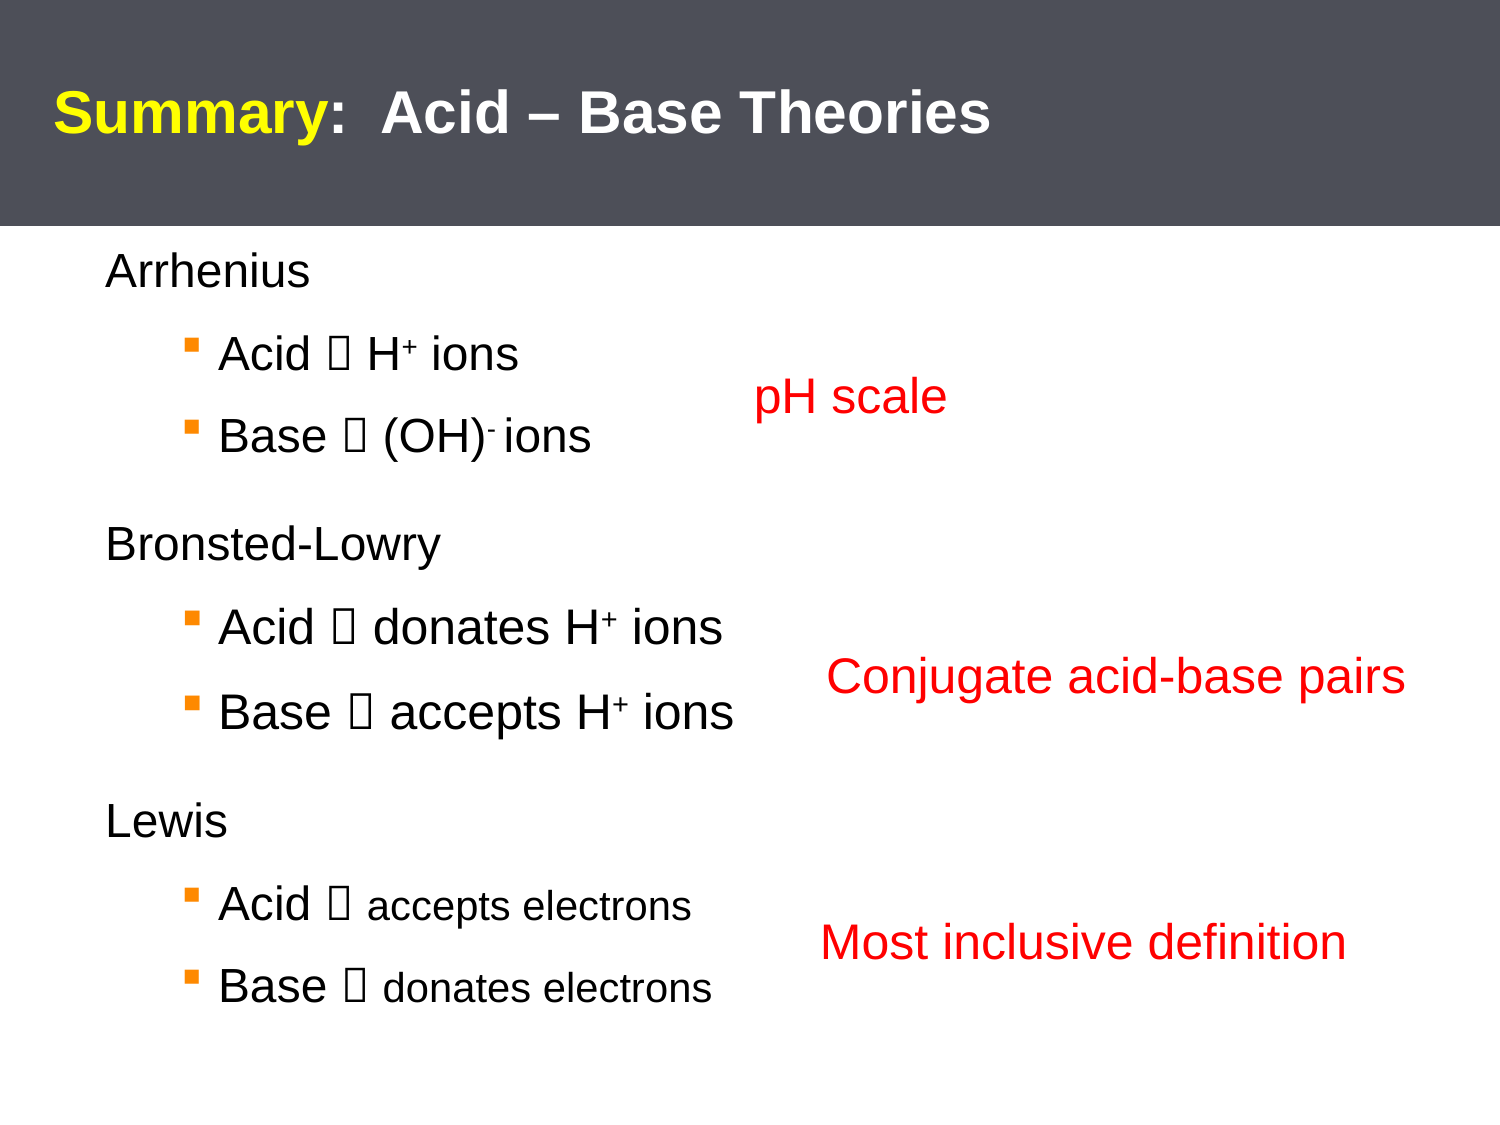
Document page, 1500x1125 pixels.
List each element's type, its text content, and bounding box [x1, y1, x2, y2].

text_box pH scale [738, 344, 963, 431]
title Summary: Acid – Base Theories [0, 0, 1500, 226]
text_box Most inclusive definition [805, 890, 1363, 977]
list Arrhenius Acid  H+ ions Base  (OH)- ions Bronsted-Lowry Acid  donates H+ ions Base  accepts H+ ions Lewis Acid  accepts electrons Base  donates electrons [75, 226, 1500, 1125]
text_box Conjugate acid-base pairs [811, 624, 1422, 712]
